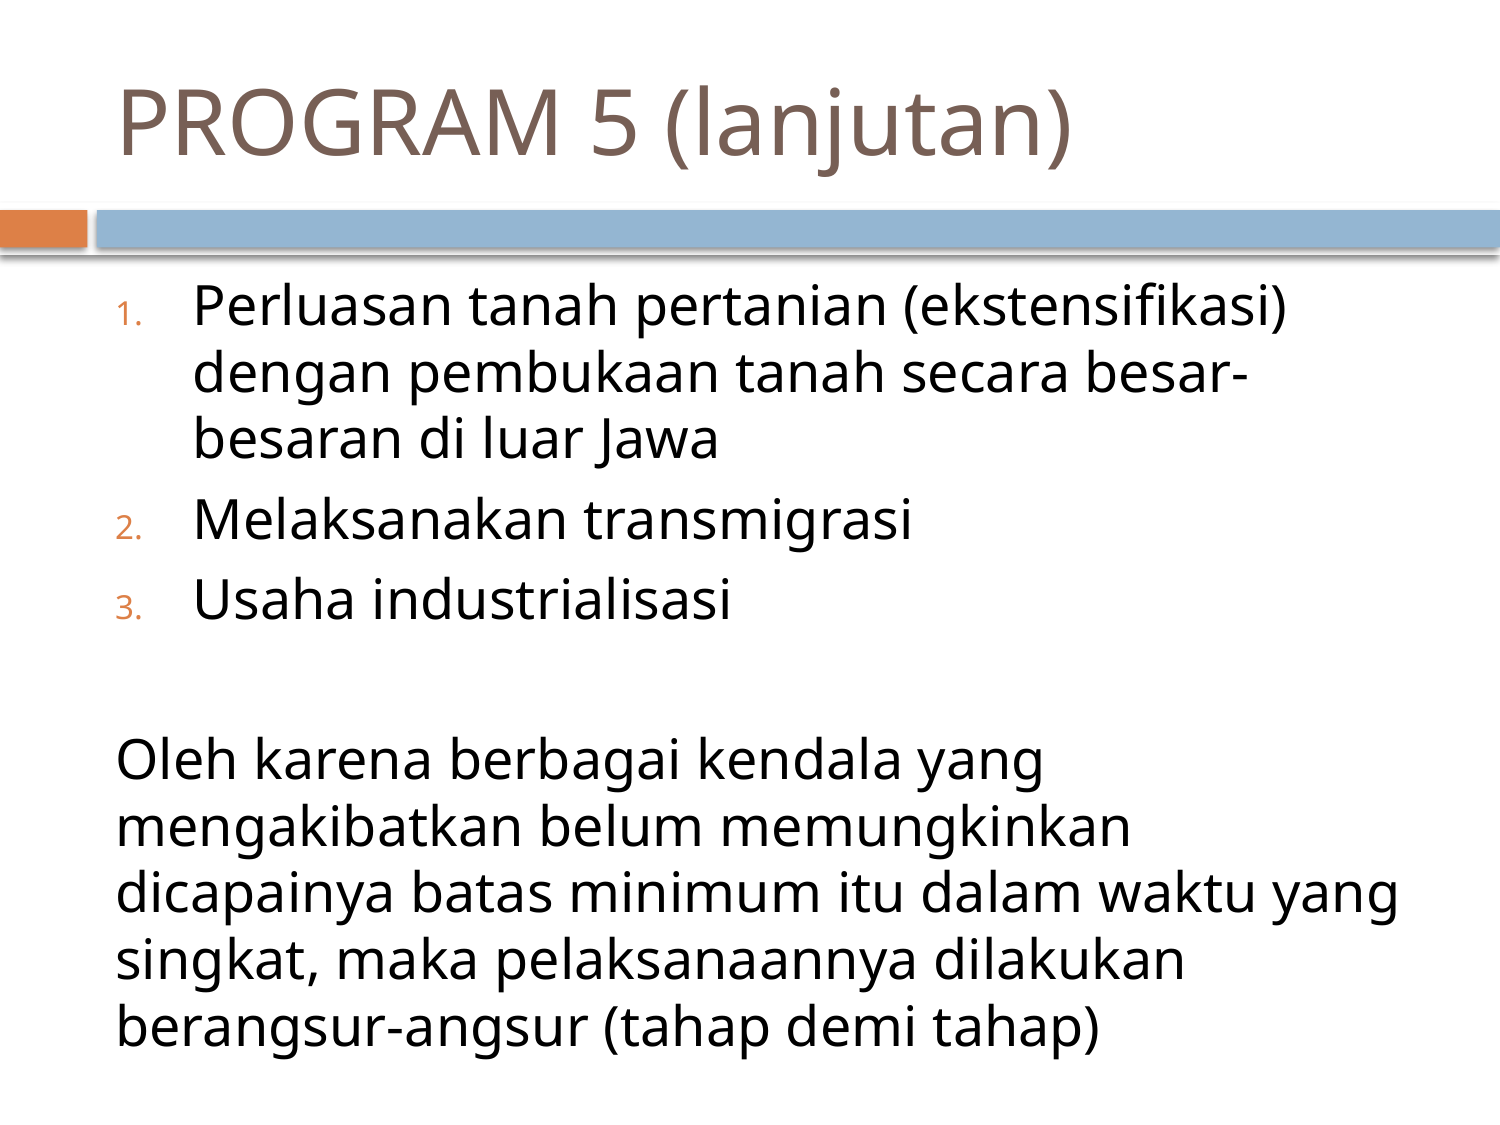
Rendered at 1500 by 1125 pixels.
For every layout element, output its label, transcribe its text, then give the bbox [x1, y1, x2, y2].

list Perluasan tanah pertanian (ekstensifikasi) dengan pembukaan tanah secara besar-besaran di luar Jawa Melaksanakan transmigrasi Usaha industrialisasi Oleh karena berbagai kendala yang mengakibatkan belum memungkinkan dicapainya batas minimum itu dalam waktu yang singkat, maka pelaksanaannya dilakukan berangsur-angsur (tahap demi tahap) [100, 262, 1438, 1075]
title PROGRAM 5 (lanjutan) [100, 37, 1438, 200]
